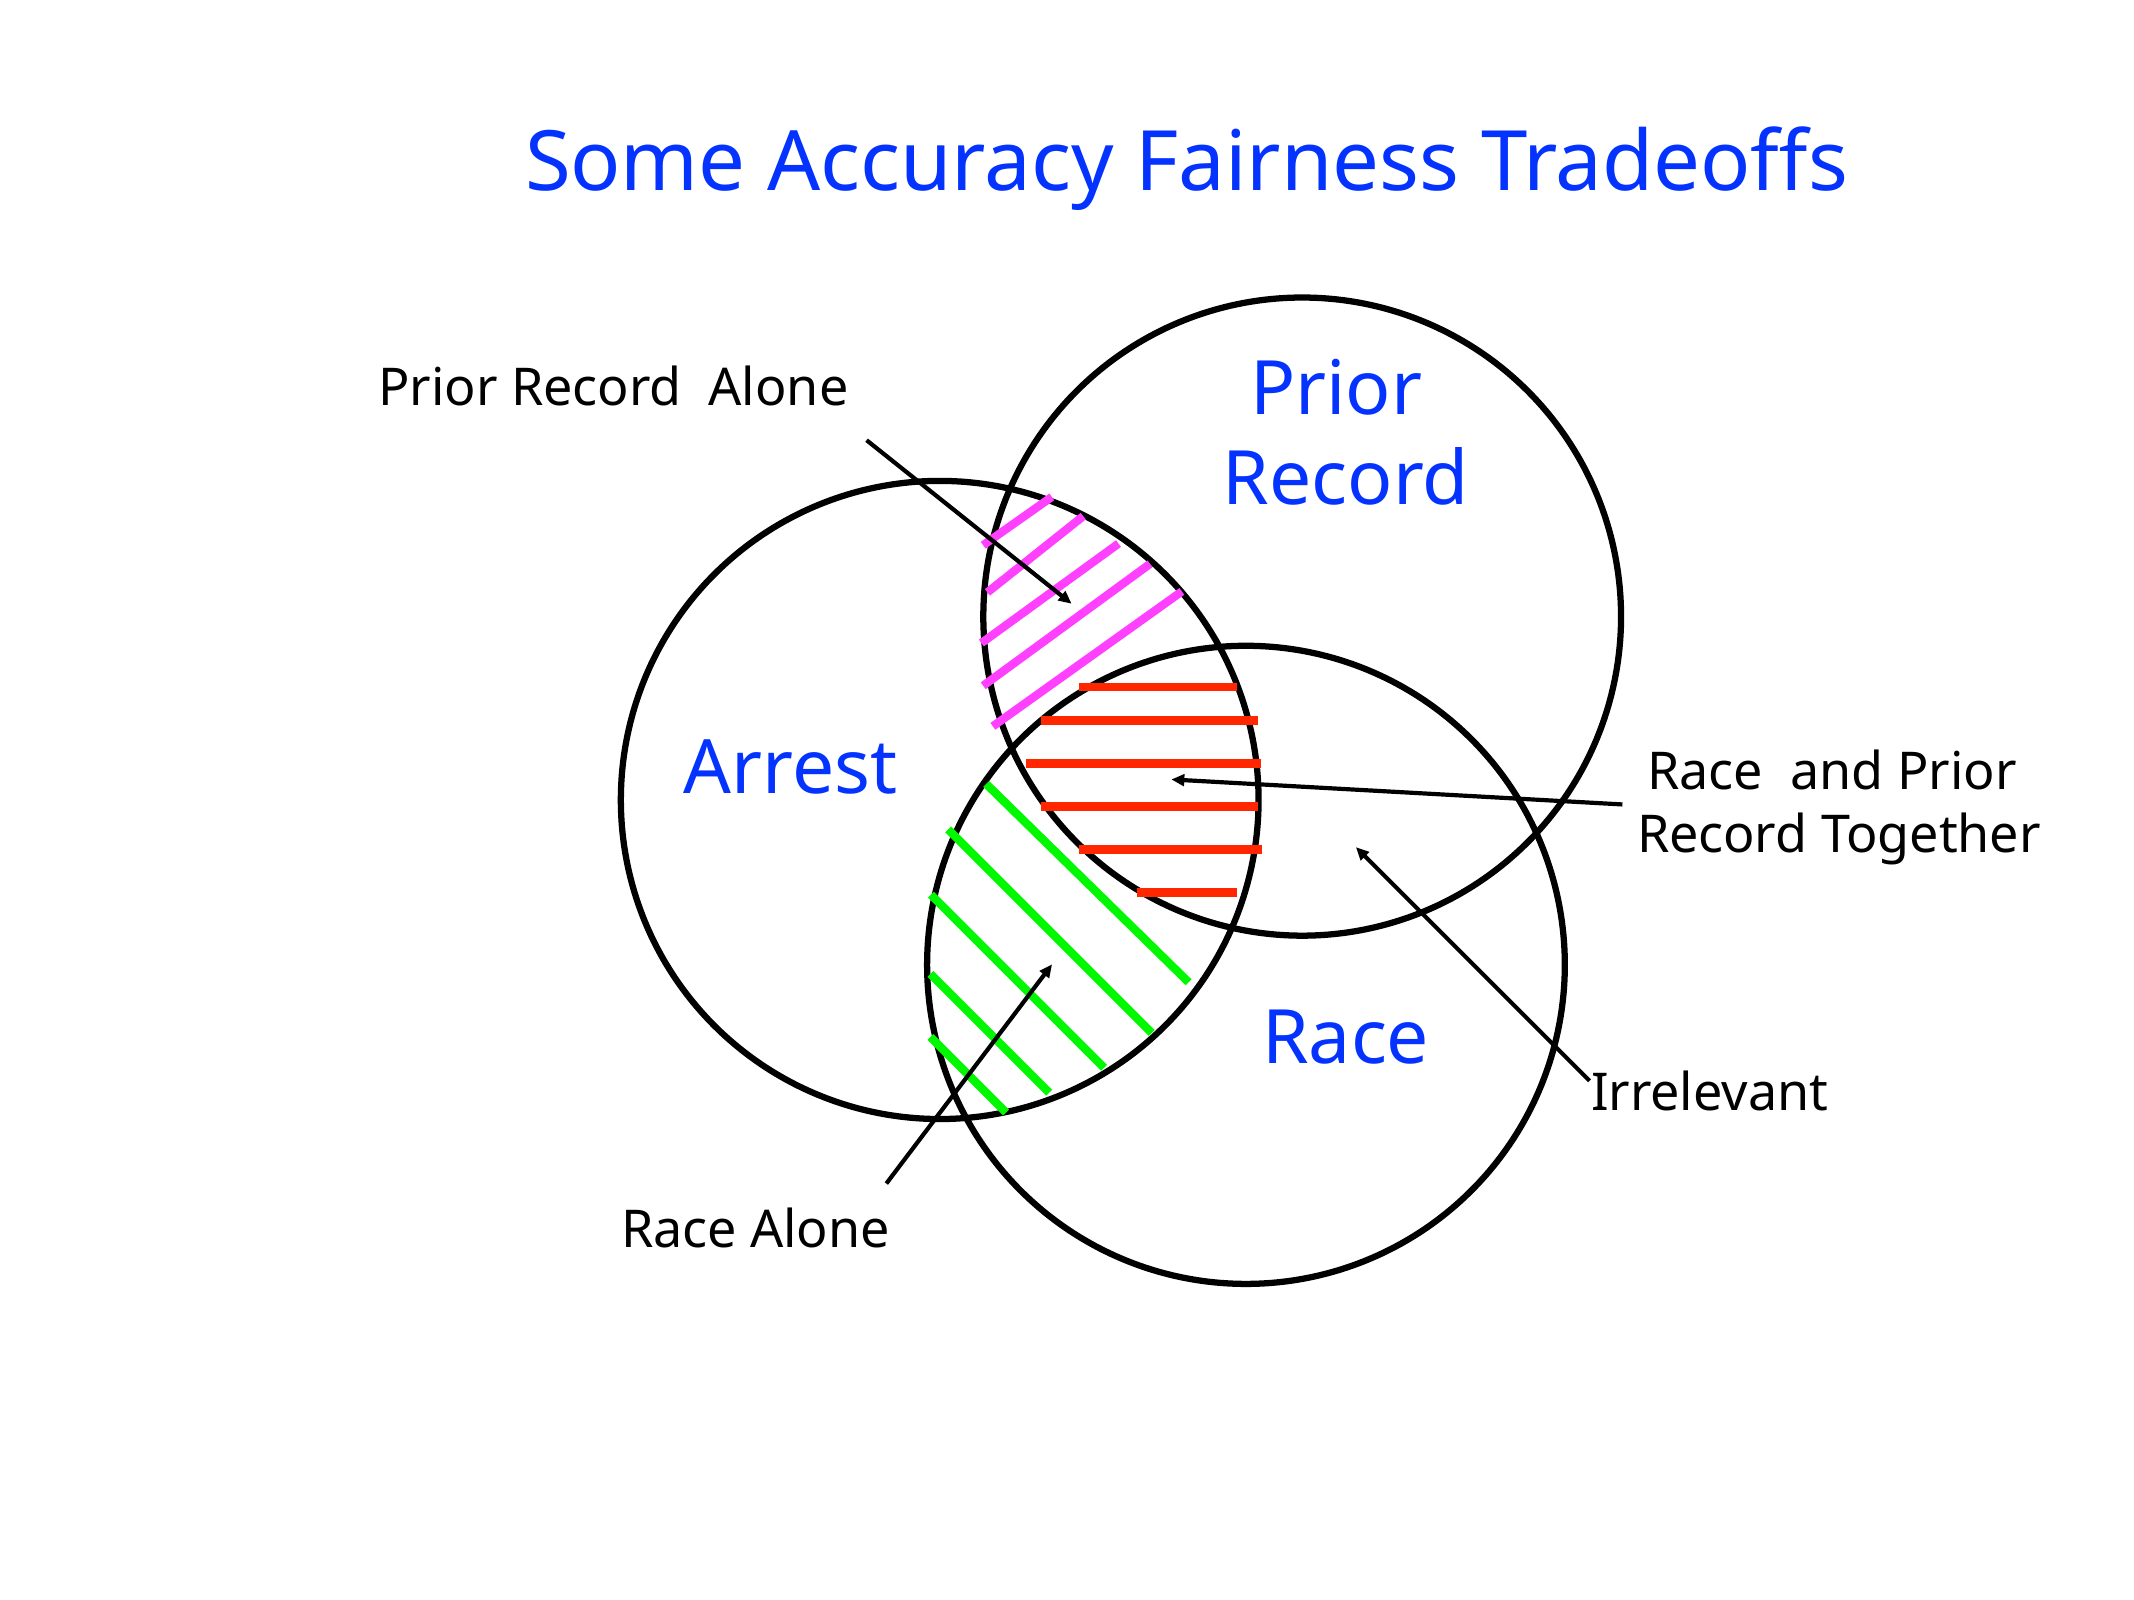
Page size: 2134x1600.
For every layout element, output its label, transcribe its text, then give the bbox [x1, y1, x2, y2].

text_box Arrest [675, 710, 907, 817]
text_box Race and Prior Record Together [1628, 729, 2050, 871]
text_box [620, 481, 1232, 1120]
text_box [1356, 847, 1590, 1081]
text_box Irrelevant [1582, 1050, 1837, 1130]
text_box [966, 914, 1555, 1284]
text_box Race Alone [612, 1187, 899, 1267]
text_box [1423, 834, 1565, 1045]
text_box [983, 297, 1622, 936]
text_box [866, 440, 1072, 604]
text_box Some Accuracy Fairness Tradeoffs [516, 98, 1858, 216]
text_box [886, 964, 1052, 1184]
text_box [920, 480, 1009, 539]
text_box Race [1253, 980, 1438, 1087]
text_box Prior Record [1214, 330, 1478, 528]
text_box Prior Record Alone [370, 344, 857, 424]
text_box [1171, 773, 1623, 805]
